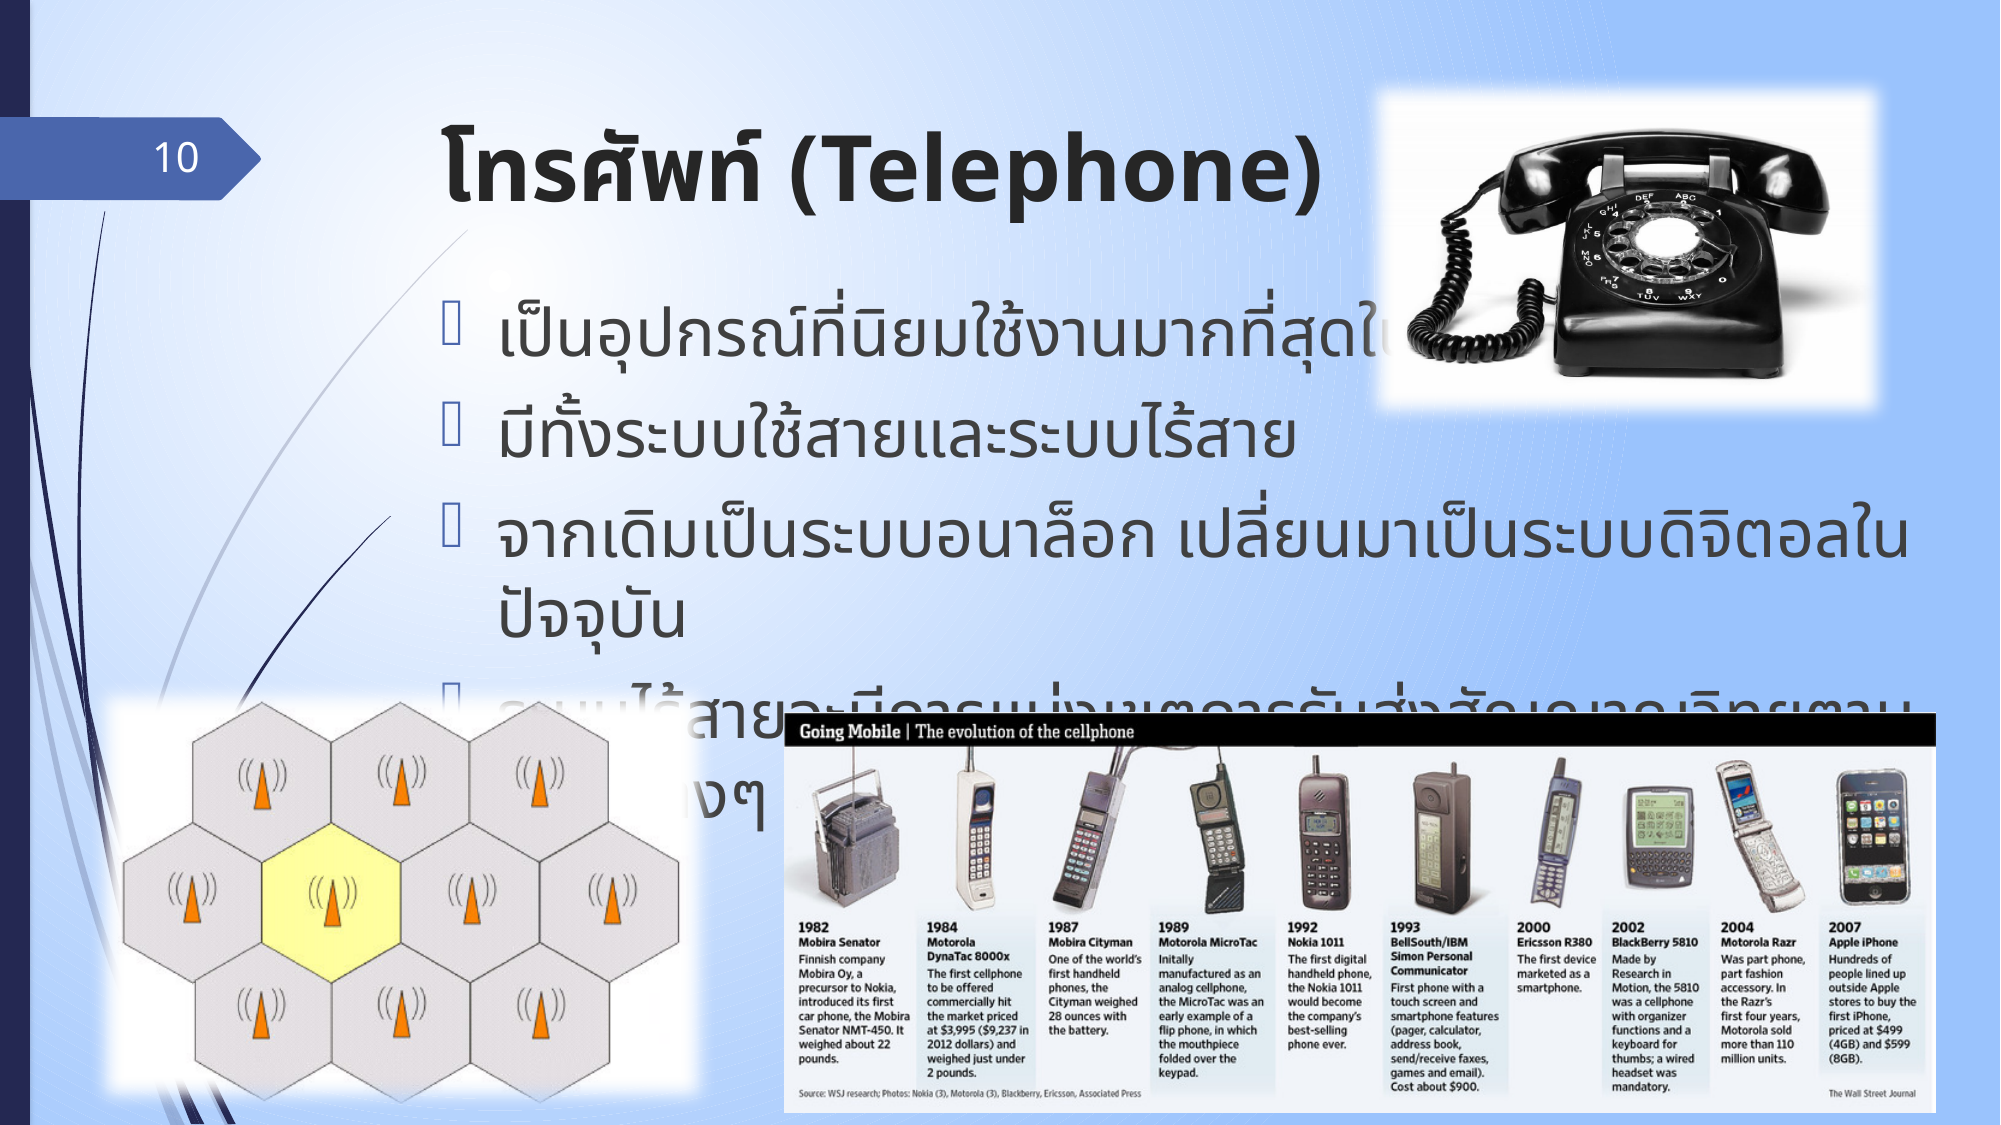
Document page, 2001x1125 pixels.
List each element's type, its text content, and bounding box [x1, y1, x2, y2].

title โทรศัพท์ (Telephone) [425, 102, 1354, 282]
list เป็นอุปกรณ์ที่นิยมใช้งานมากที่สุดในปัจจุบัน มีทั้งระบบใช้สายและระบบไร้สาย จากเดิมเป็นระบบอนาล็อก เปลี่ยนมาเป็นระบบดิจิตอลในปัจจุบัน ระบบไร้สายจะมีการแบ่งเขตการรับส่งสัญญาณวิทยุตามพื้นที่ต่างๆ เรียกว่า “Cell” [425, 282, 1960, 902]
picture [86, 677, 717, 1113]
slide_number 10 [87, 129, 216, 190]
picture [1359, 70, 1896, 428]
picture [783, 712, 1936, 1113]
